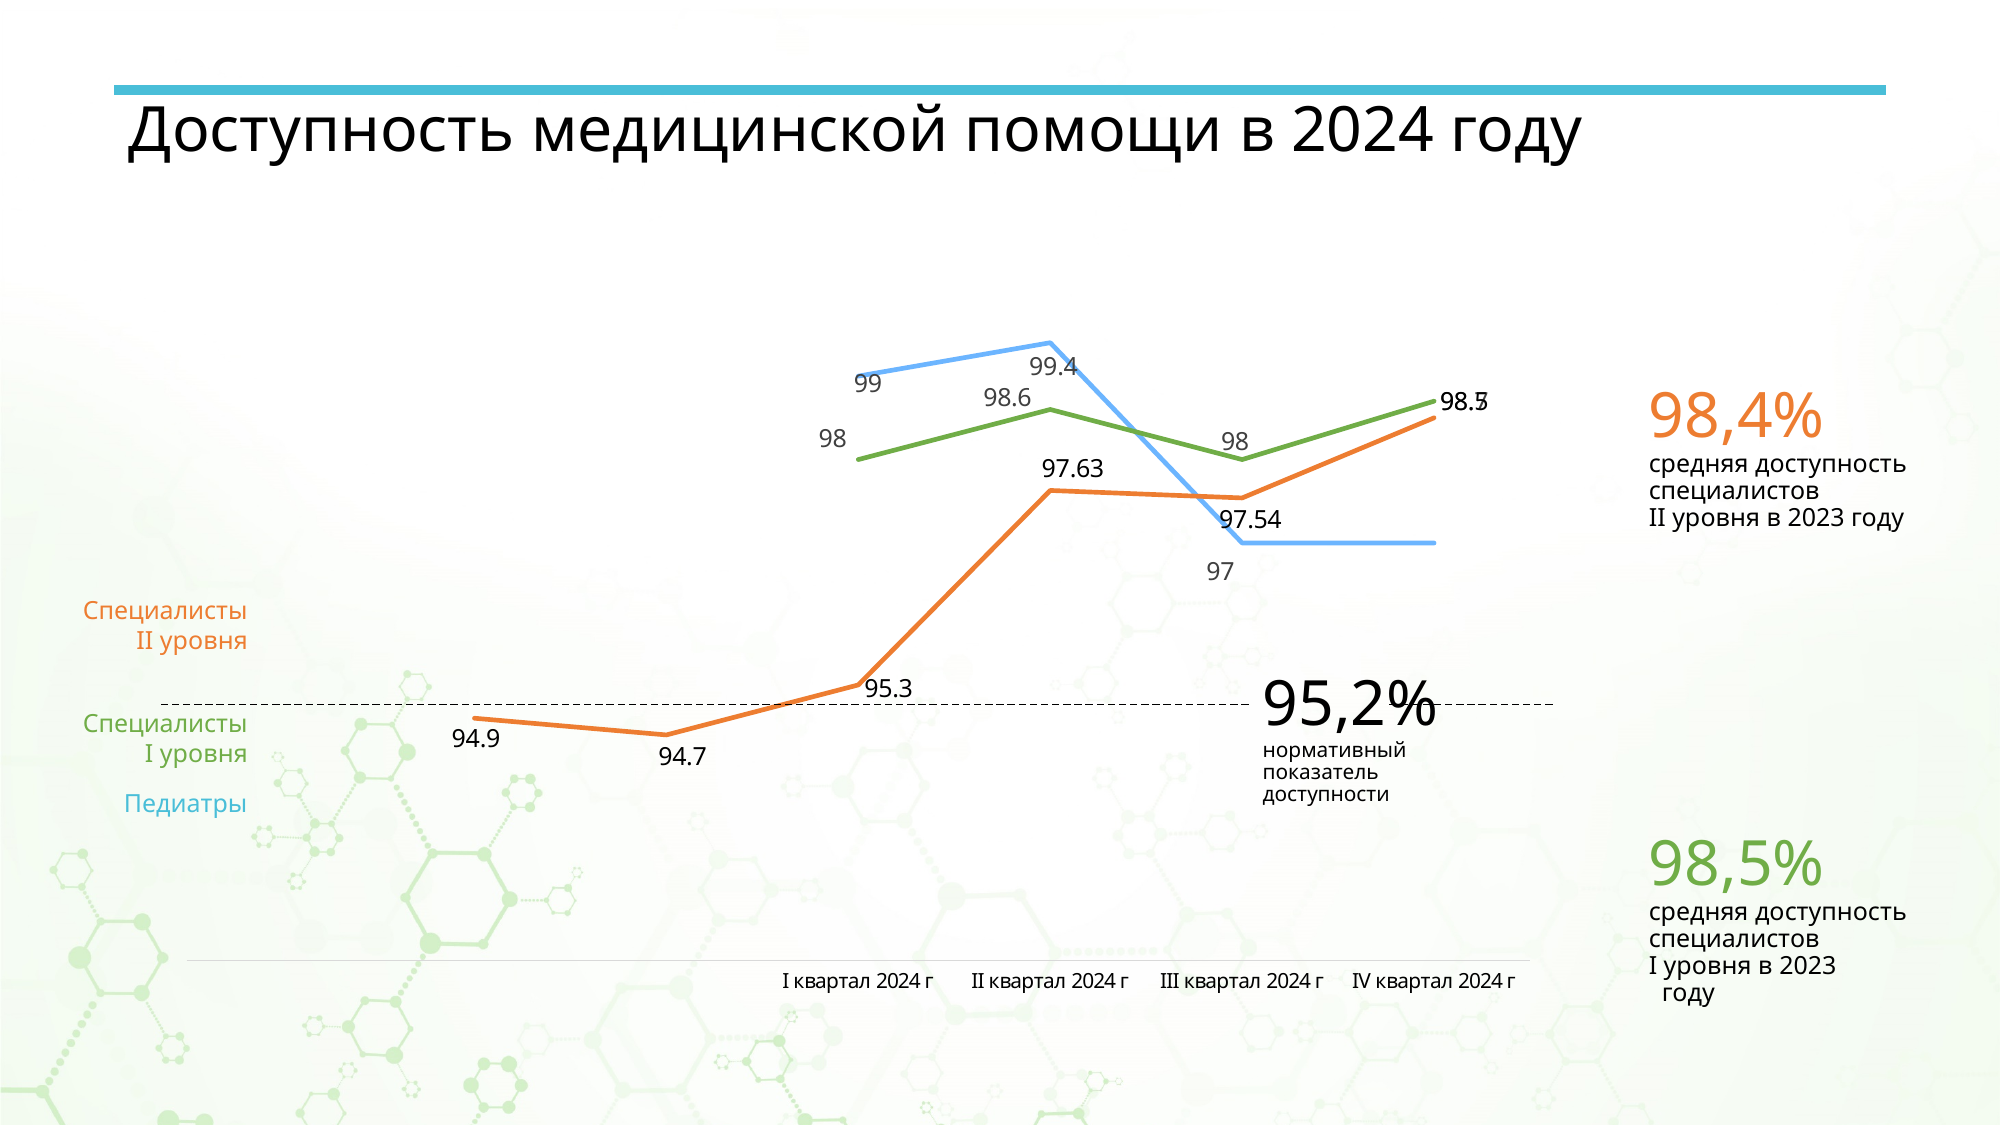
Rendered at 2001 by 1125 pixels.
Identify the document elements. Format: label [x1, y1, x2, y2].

chart [185, 292, 1574, 1116]
picture [0, 8, 2000, 1125]
